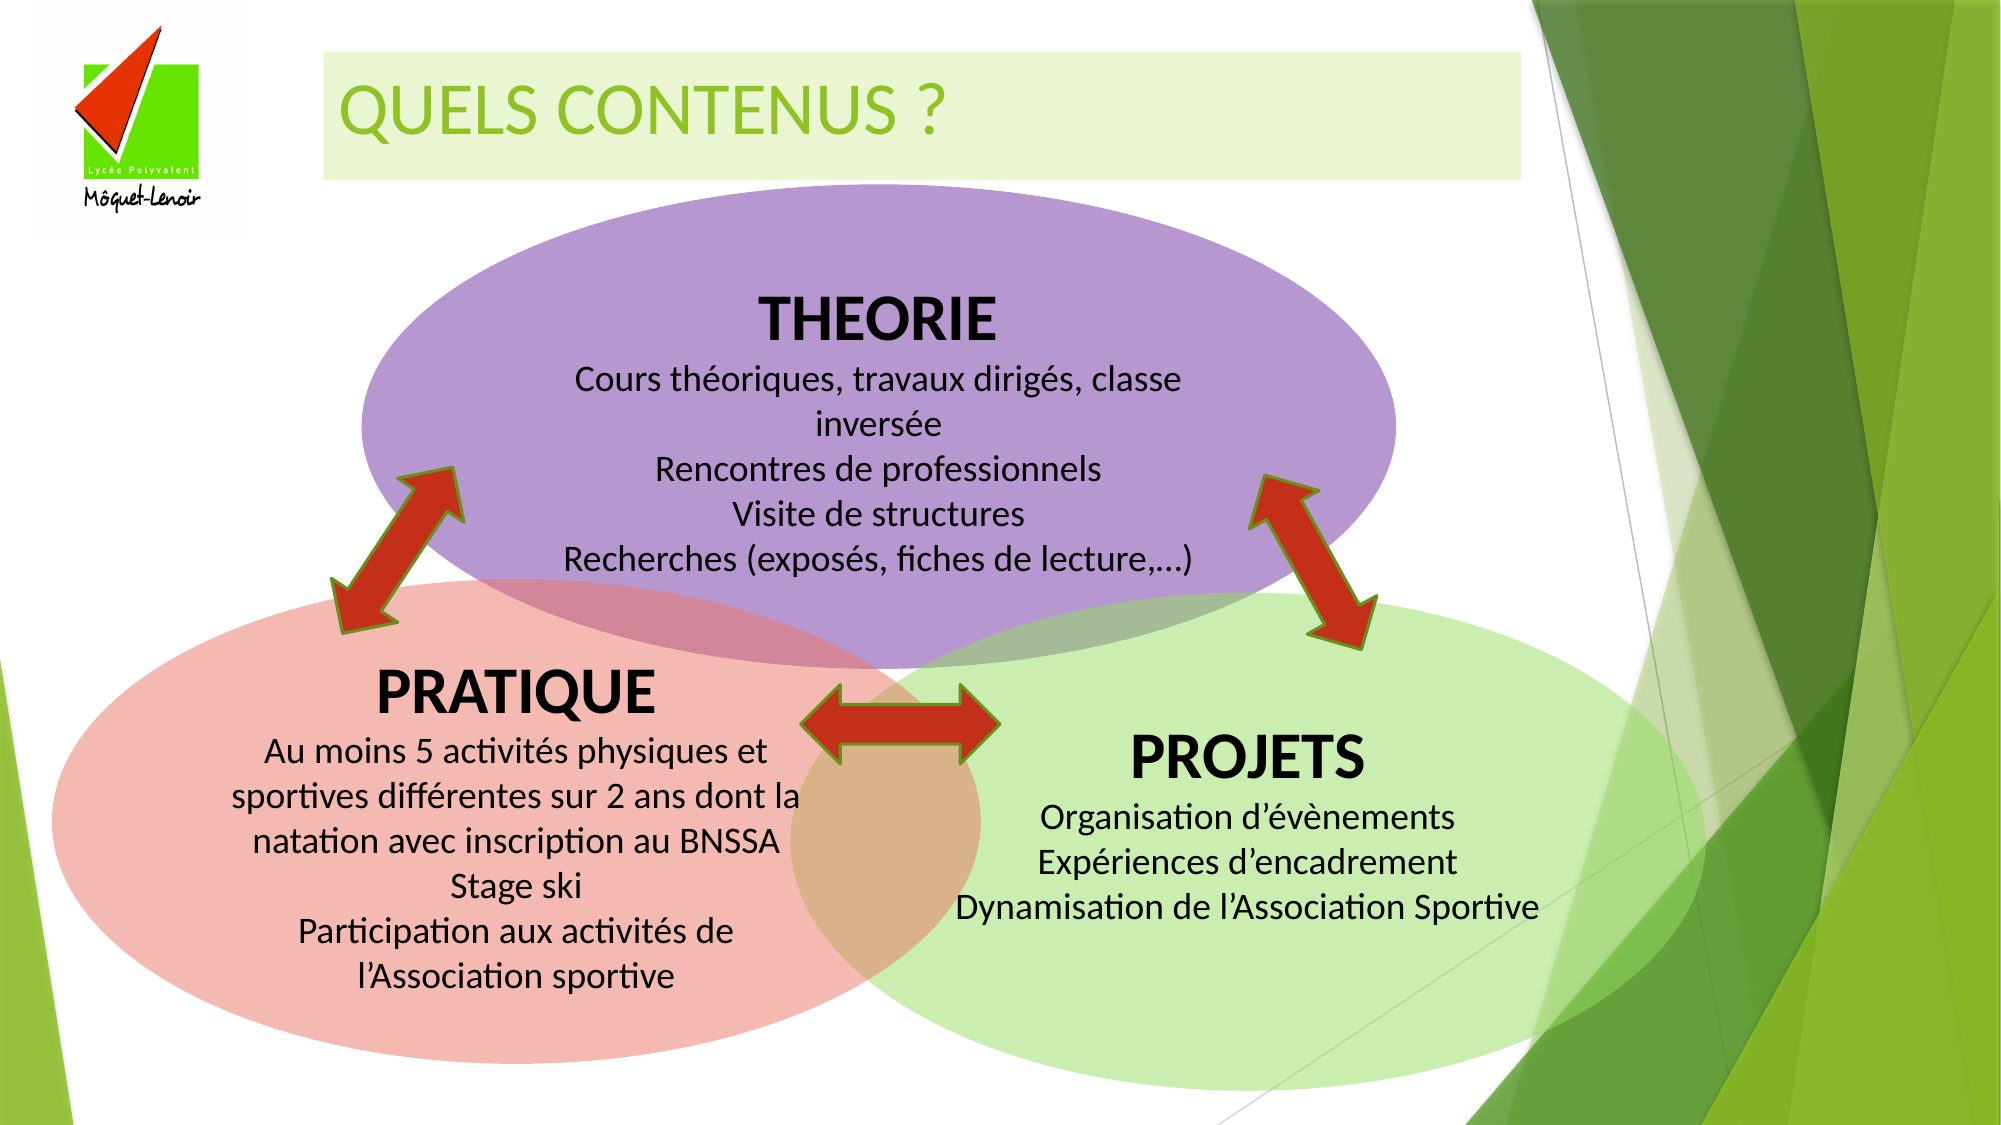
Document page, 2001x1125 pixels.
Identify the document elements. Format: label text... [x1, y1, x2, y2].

picture [33, 0, 245, 241]
text_box [1247, 473, 1379, 652]
title QUELS CONTENUS ? [323, 51, 1522, 180]
text_box PROJETS Organisation d’évènements Expériences d’encadrement Dynamisation de l’Association Sportive [868, 592, 1706, 1091]
text_box PRATIQUE Au moins 5 activités physiques et sportives différentes sur 2 ans dont la natation avec inscription au BNSSA Stage ski Participation aux activités de l’Association sportive [51, 579, 981, 1064]
text_box [329, 465, 466, 635]
text_box [799, 683, 1002, 766]
text_box THEORIE Cours théoriques, travaux dirigés, classe inversée Rencontres de professionnels Visite de structures Recherches (exposés, fiches de lecture,…) [361, 184, 1397, 669]
